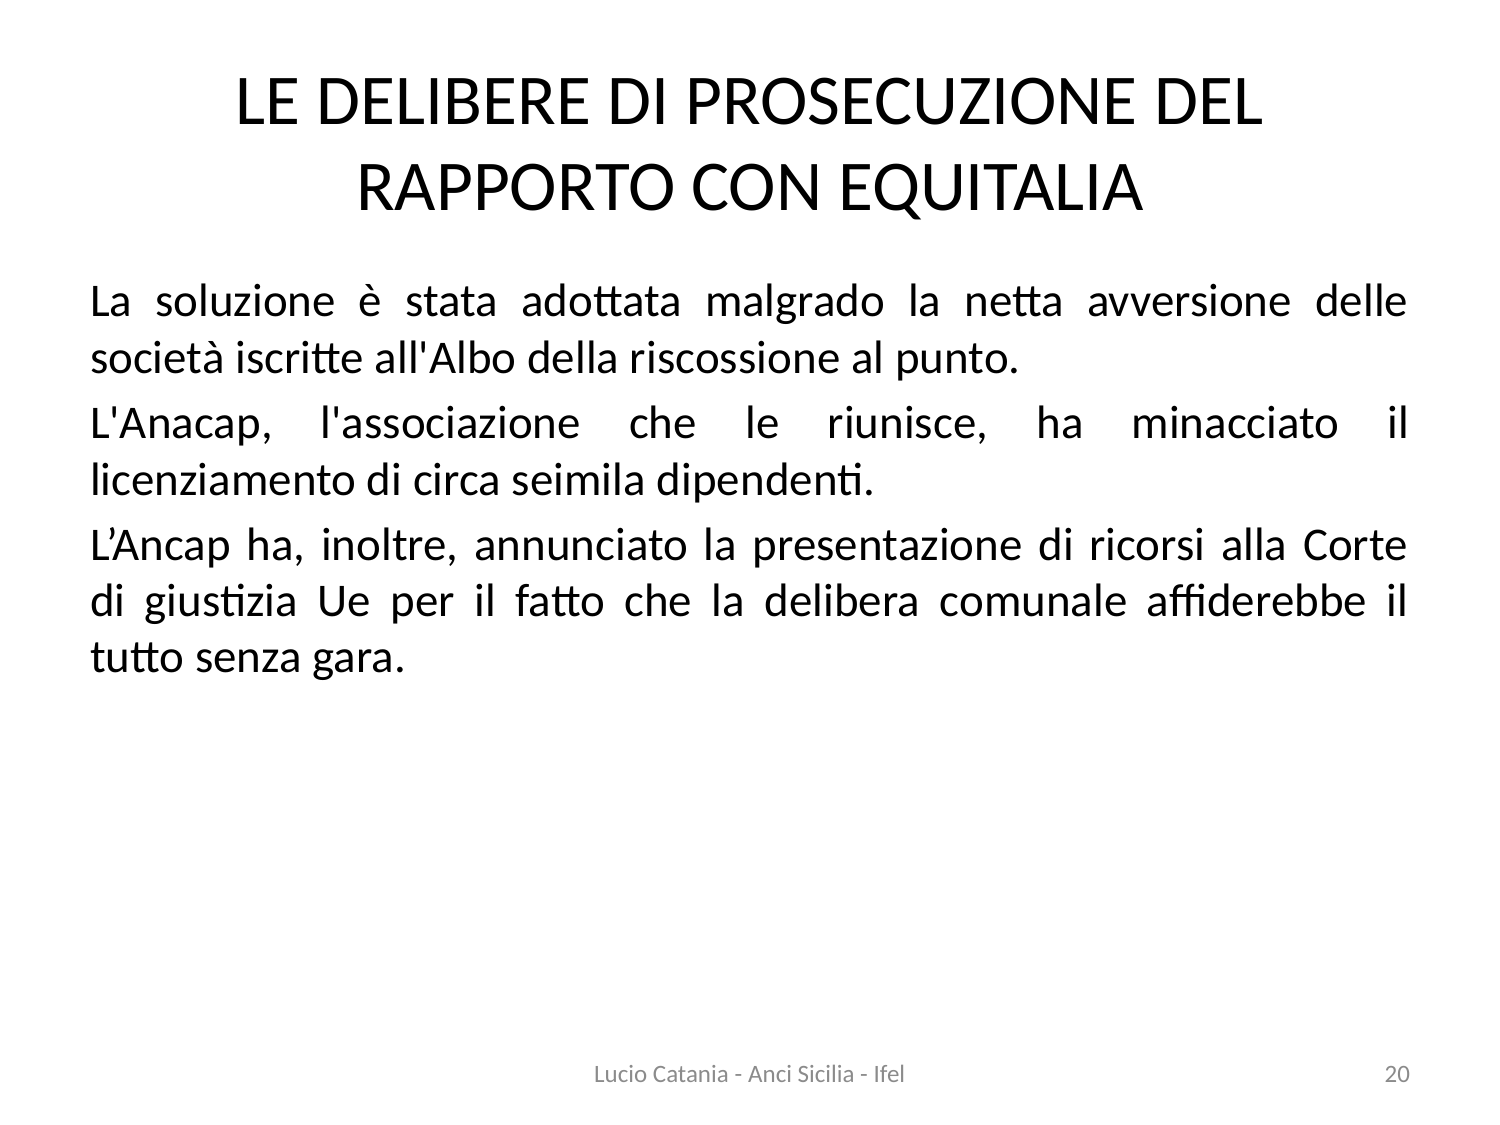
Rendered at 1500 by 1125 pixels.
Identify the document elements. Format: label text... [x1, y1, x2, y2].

footer Lucio Catania - Anci Sicilia - Ifel [512, 1042, 988, 1103]
slide_number 20 [1074, 1042, 1425, 1103]
list La soluzione è stata adottata malgrado la netta avversione delle società iscritte all'Albo della riscossione al punto. L'Anacap, l'associazione che le riunisce, ha minacciato il licenziamento di circa seimila dipendenti. L’Ancap ha, inoltre, annunciato la presentazione di ricorsi alla Corte di giustizia Ue per il fatto che la delibera comunale affiderebbe il tutto senza gara. [75, 262, 1425, 1005]
title LE DELIBERE DI PROSECUZIONE DEL RAPPORTO CON EQUITALIA [75, 45, 1425, 233]
